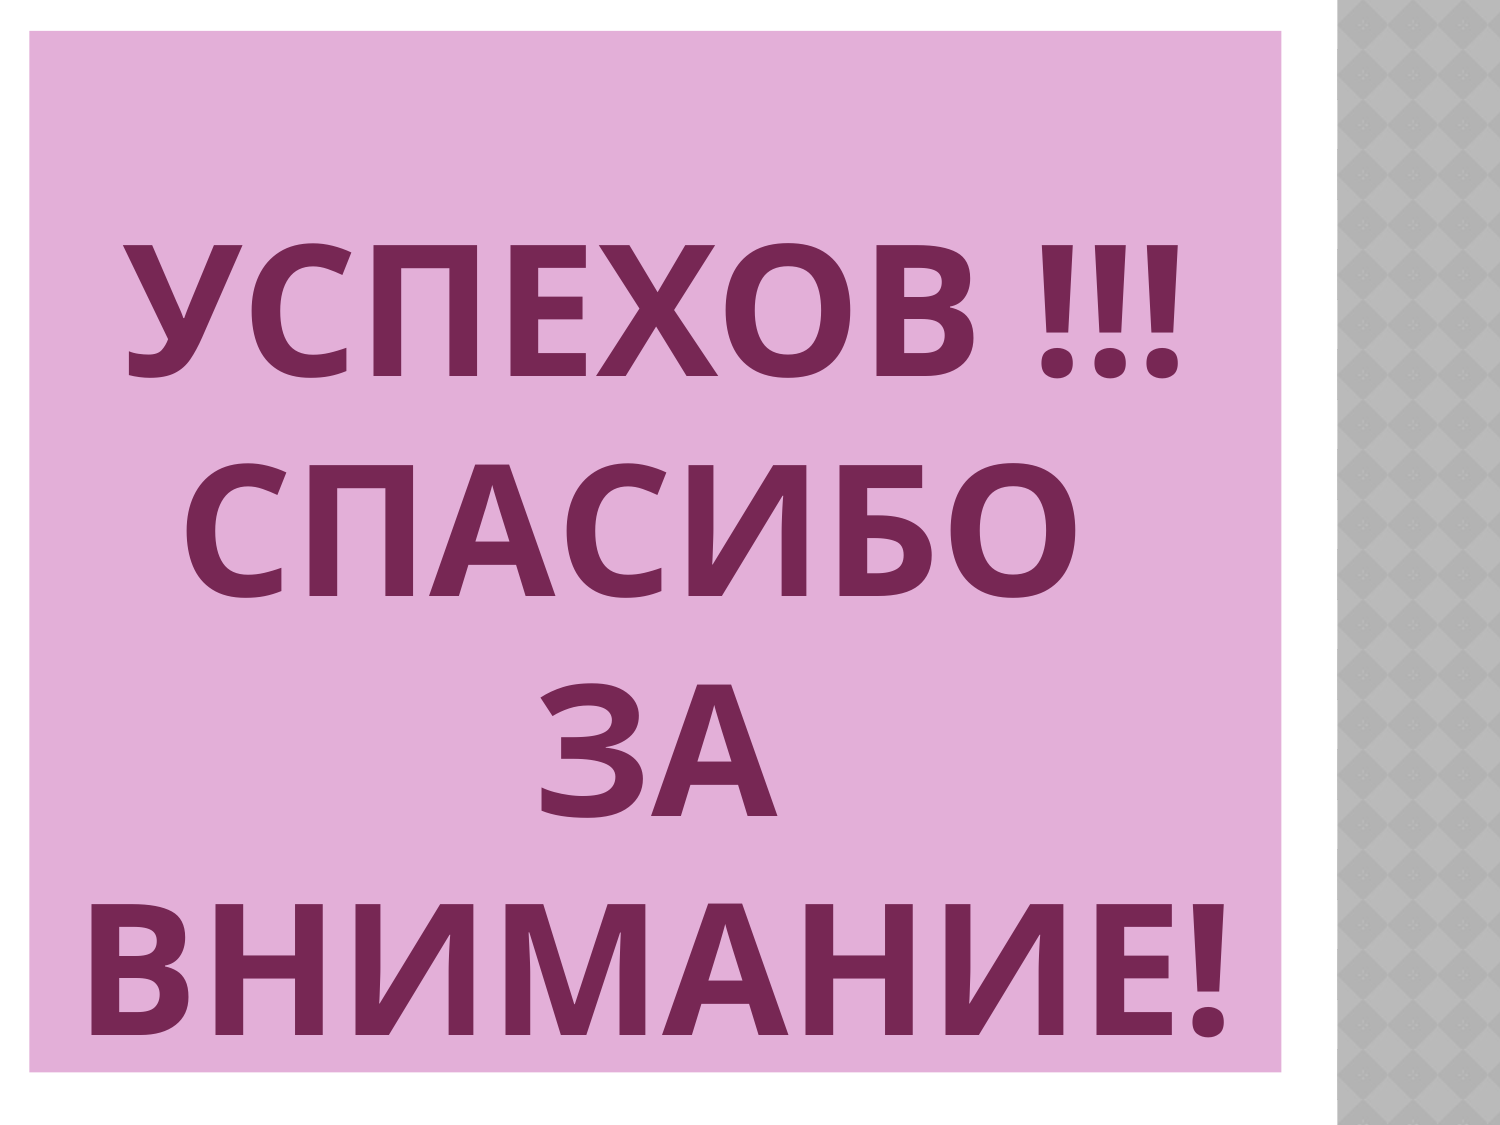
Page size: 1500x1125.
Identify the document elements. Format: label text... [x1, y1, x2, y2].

title Успехов !!! Спасибо за внимание! [29, 30, 1282, 1073]
